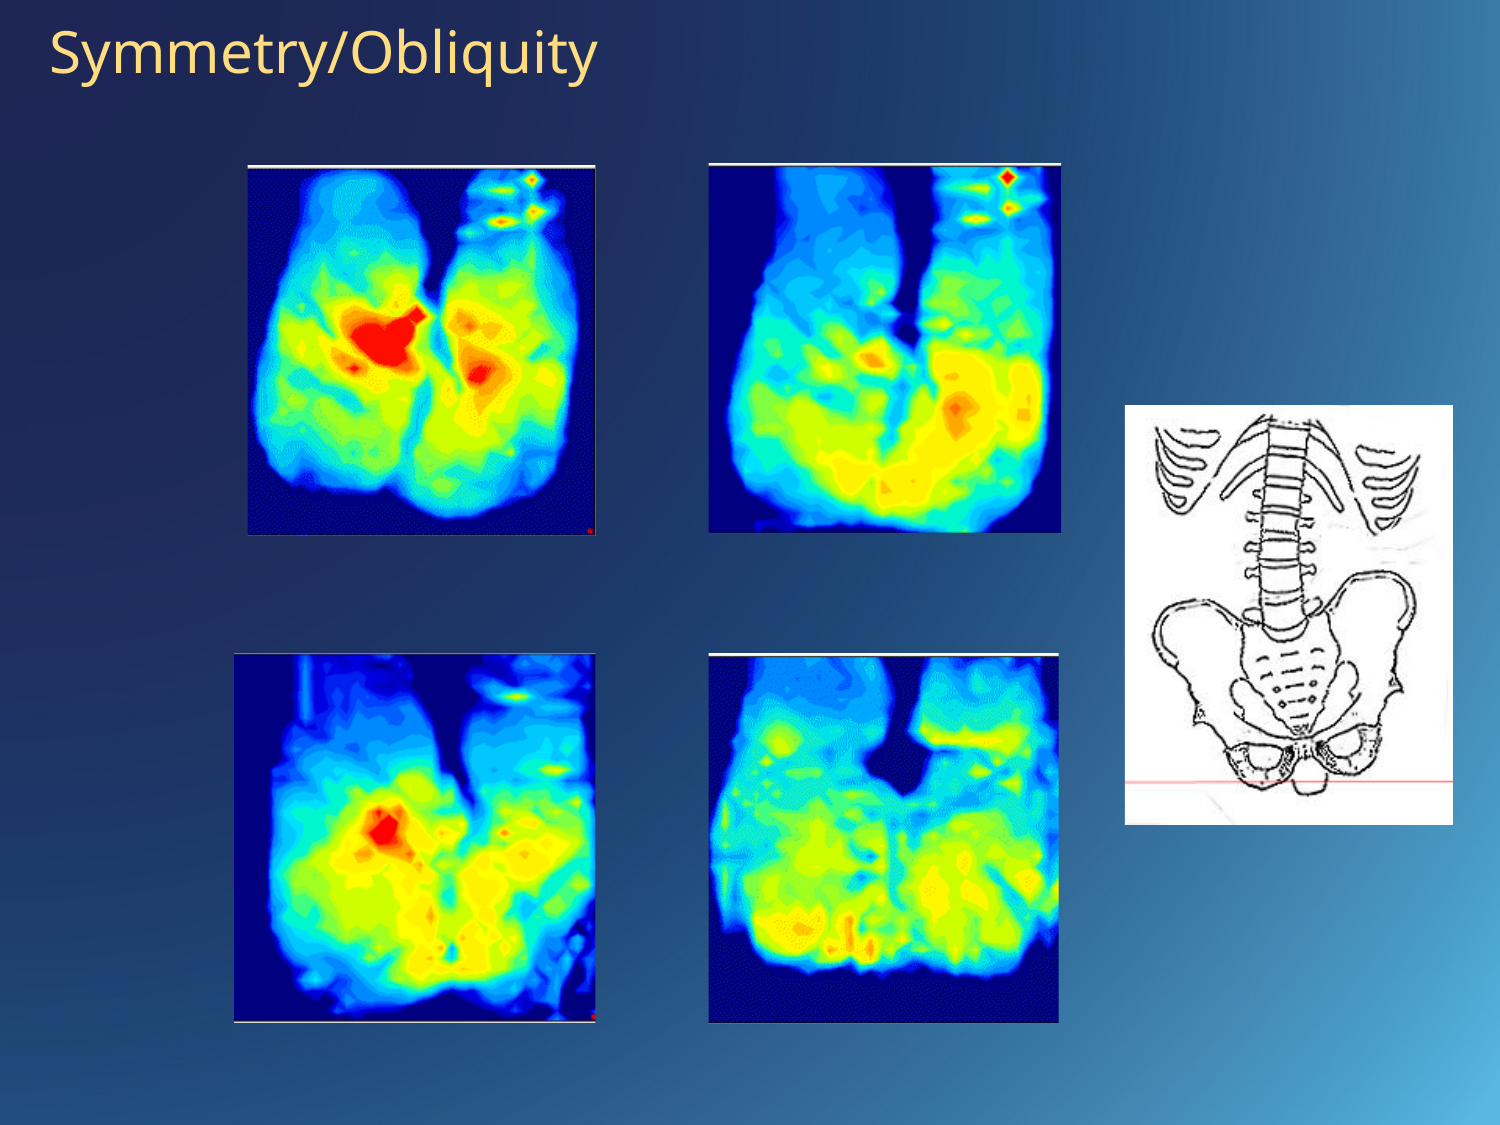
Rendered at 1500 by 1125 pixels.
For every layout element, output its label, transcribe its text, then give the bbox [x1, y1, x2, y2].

picture [0, 0, 1500, 1125]
title Symmetry/Obliquity [34, 8, 1385, 200]
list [708, 652, 1060, 1024]
